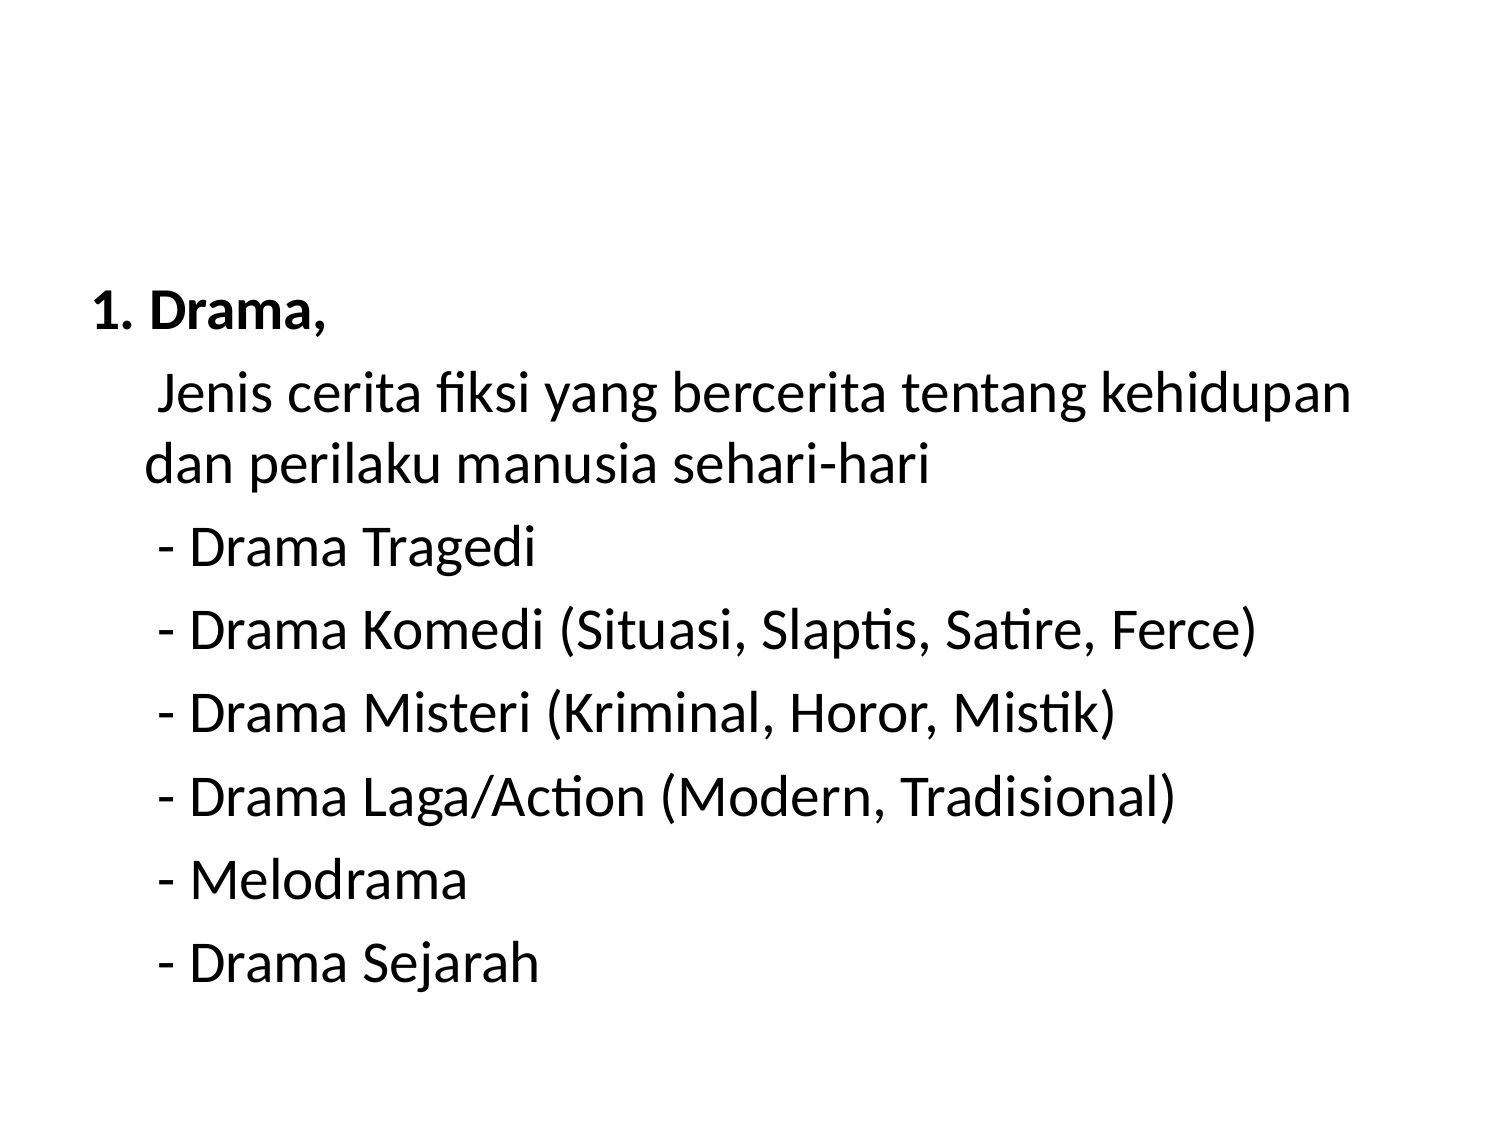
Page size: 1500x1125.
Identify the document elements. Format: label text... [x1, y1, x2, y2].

list 1. Drama, Jenis cerita fiksi yang bercerita tentang kehidupan dan perilaku manusia sehari-hari - Drama Tragedi - Drama Komedi (Situasi, Slaptis, Satire, Ferce) - Drama Misteri (Kriminal, Horor, Mistik) - Drama Laga/Action (Modern, Tradisional) - Melodrama - Drama Sejarah [75, 262, 1425, 1005]
